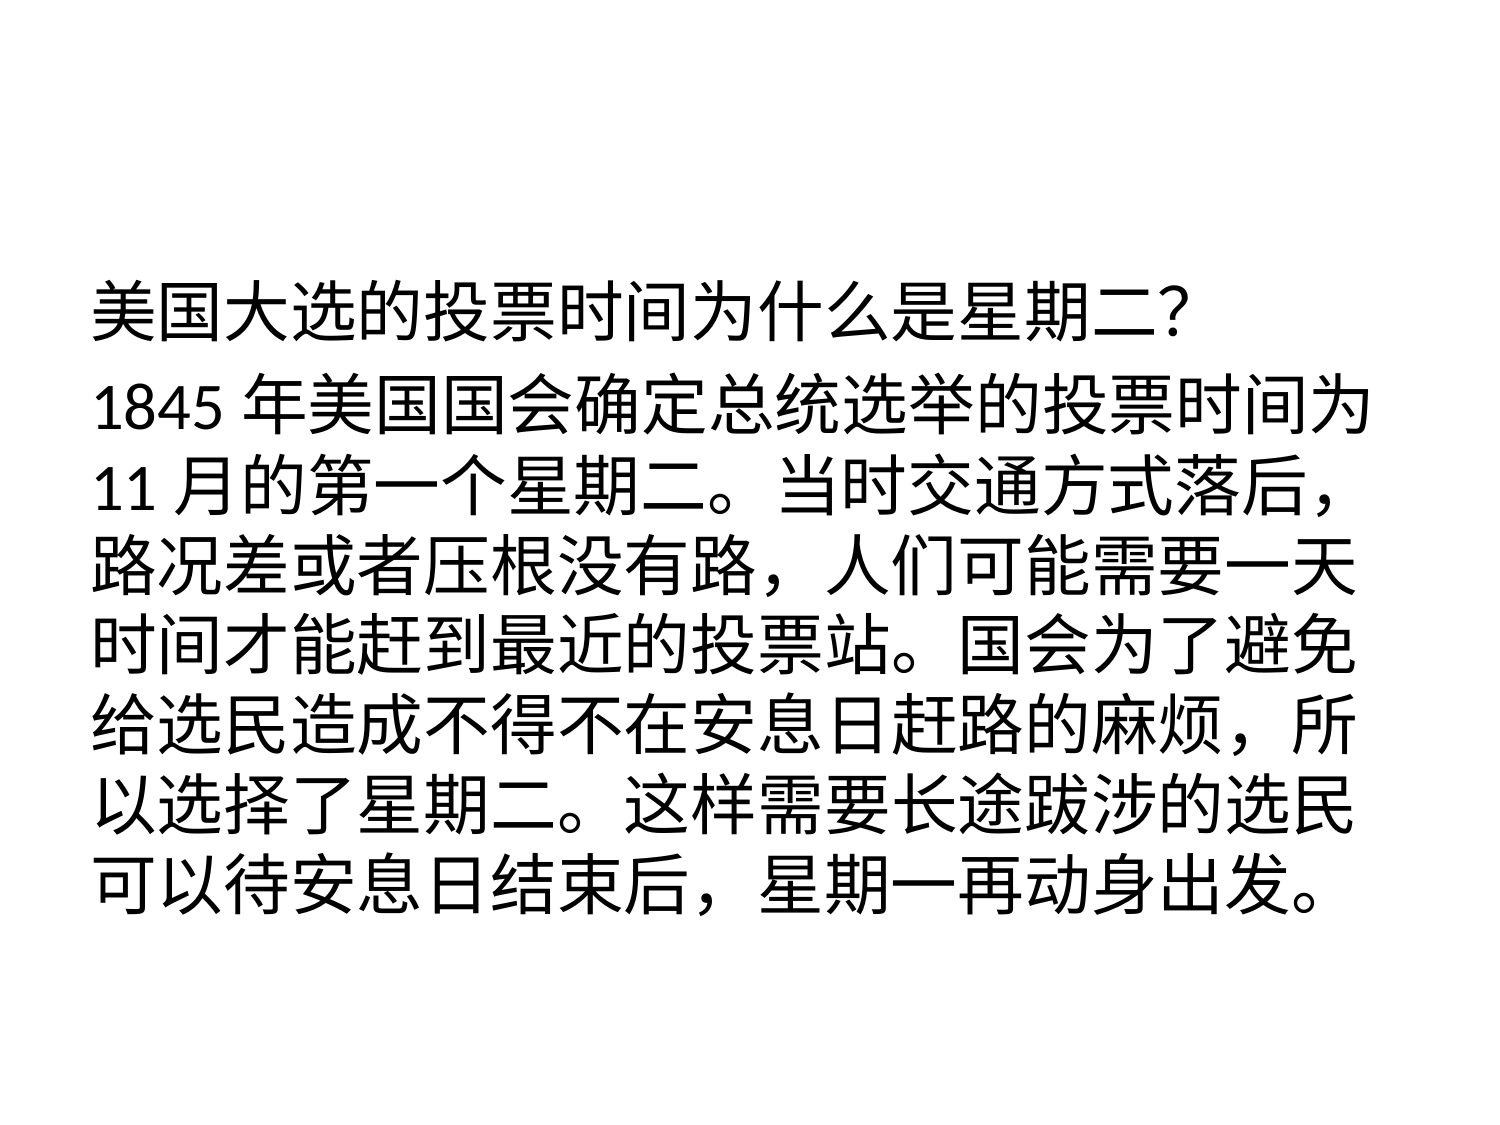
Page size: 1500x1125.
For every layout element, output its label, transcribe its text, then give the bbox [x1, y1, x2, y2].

list 美国大选的投票时间为什么是星期二？ 1845年美国国会确定总统选举的投票时间为11月的第一个星期二。当时交通方式落后，路况差或者压根没有路，人们可能需要一天时间才能赶到最近的投票站。国会为了避免给选民造成不得不在安息日赶路的麻烦，所以选择了星期二。这样需要长途跋涉的选民可以待安息日结束后，星期一再动身出发。 [75, 262, 1425, 1005]
